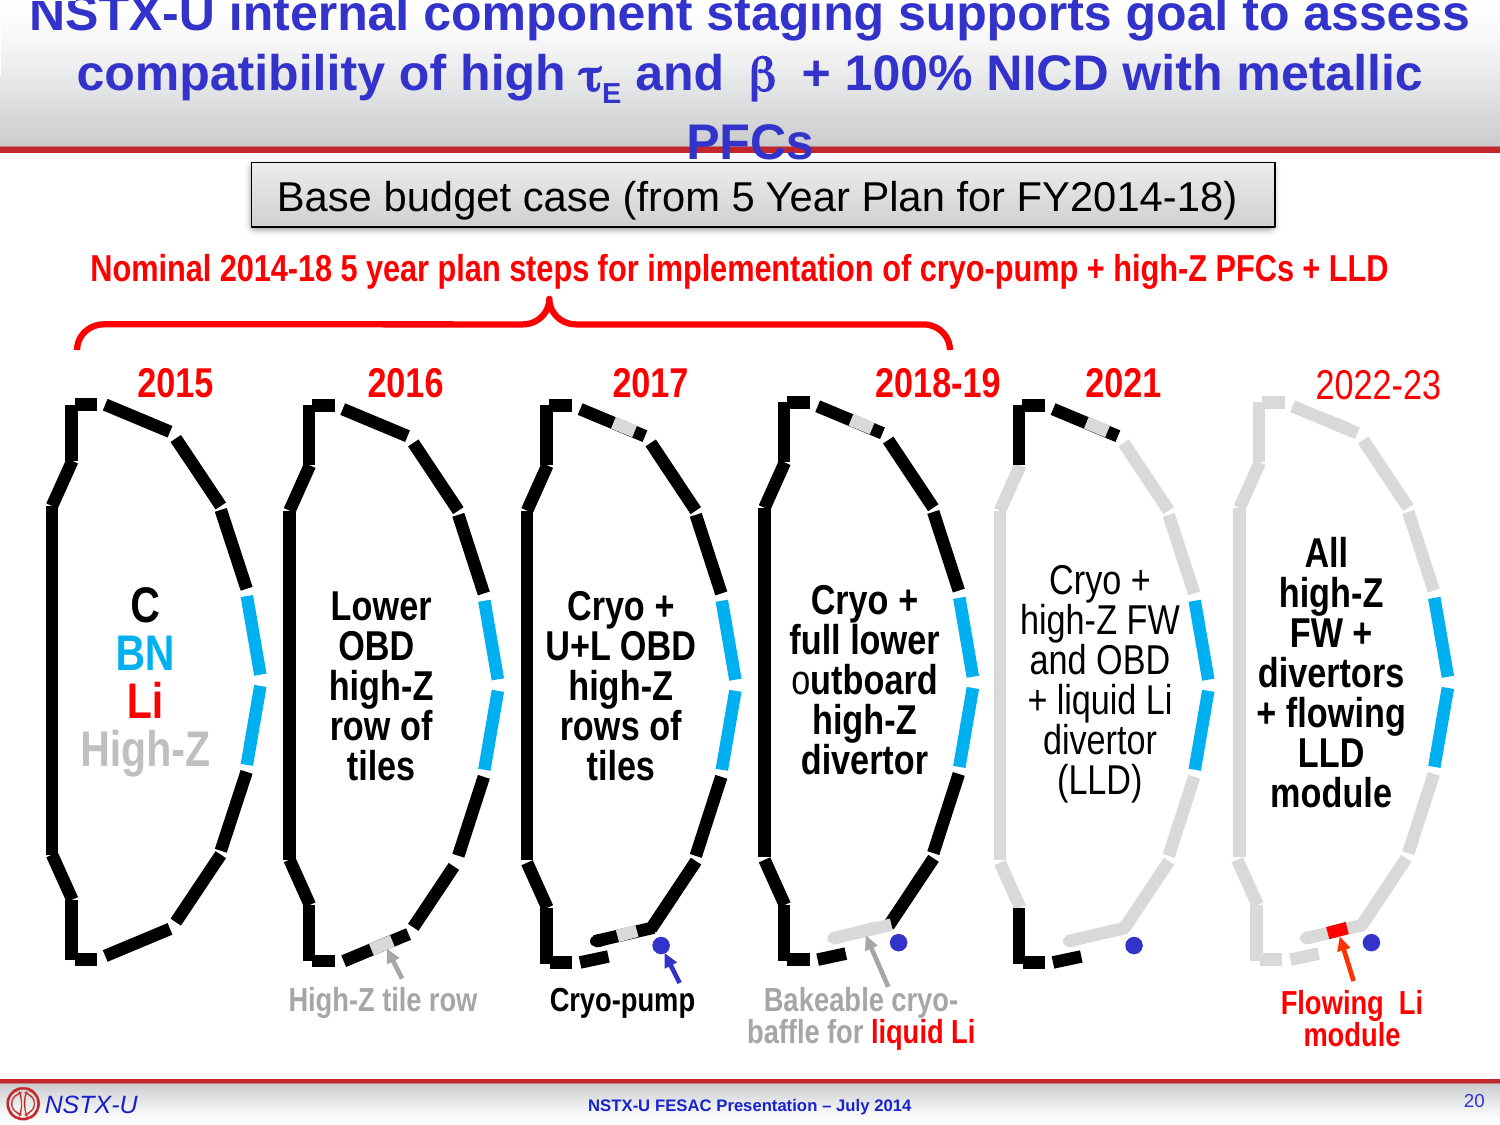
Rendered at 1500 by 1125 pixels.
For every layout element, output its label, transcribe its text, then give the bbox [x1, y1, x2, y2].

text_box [289, 404, 499, 962]
text_box 2018-19 [860, 348, 1016, 414]
text_box 2021 [1070, 348, 1177, 403]
text_box Nominal 2014-18 5 year plan steps for implementation of cryo-pump + high-Z PFCs + LLD [52, 236, 1428, 296]
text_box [764, 401, 974, 962]
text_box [526, 404, 736, 965]
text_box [664, 952, 680, 984]
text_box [51, 404, 261, 961]
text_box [1325, 419, 1348, 429]
text_box 2017 [597, 351, 704, 403]
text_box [1408, 511, 1435, 591]
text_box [864, 935, 890, 987]
text_box 2015 [122, 351, 229, 403]
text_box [1434, 597, 1449, 677]
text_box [1363, 439, 1409, 509]
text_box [1239, 462, 1261, 509]
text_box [1434, 687, 1449, 768]
title NSTX-U internal component staging supports goal to assess compatibility of high tE and b + 100% NICD with metallic PFCs [0, 0, 1500, 151]
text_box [1408, 773, 1435, 854]
text_box 2016 [352, 351, 459, 403]
text_box 2022-23 [1300, 350, 1457, 416]
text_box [386, 948, 403, 979]
text_box All high-Z FW + divertors + flowing LLD module [1244, 527, 1425, 823]
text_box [1237, 858, 1407, 962]
text_box Base budget case (from 5 Year Plan for FY2014-18) [251, 162, 1276, 228]
slide_number 20 [1374, 1087, 1500, 1113]
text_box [999, 404, 1209, 965]
text_box Flowing Li module [1252, 981, 1453, 1060]
text_box High-Z tile row [277, 986, 490, 1019]
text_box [1341, 970, 1353, 982]
picture [0, 1079, 1500, 1125]
text_box [77, 298, 950, 351]
text_box Cryo-pump [533, 986, 713, 1019]
text_box Bakeable cryo-baffle for liquid Li [739, 986, 984, 1051]
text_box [1292, 405, 1358, 434]
